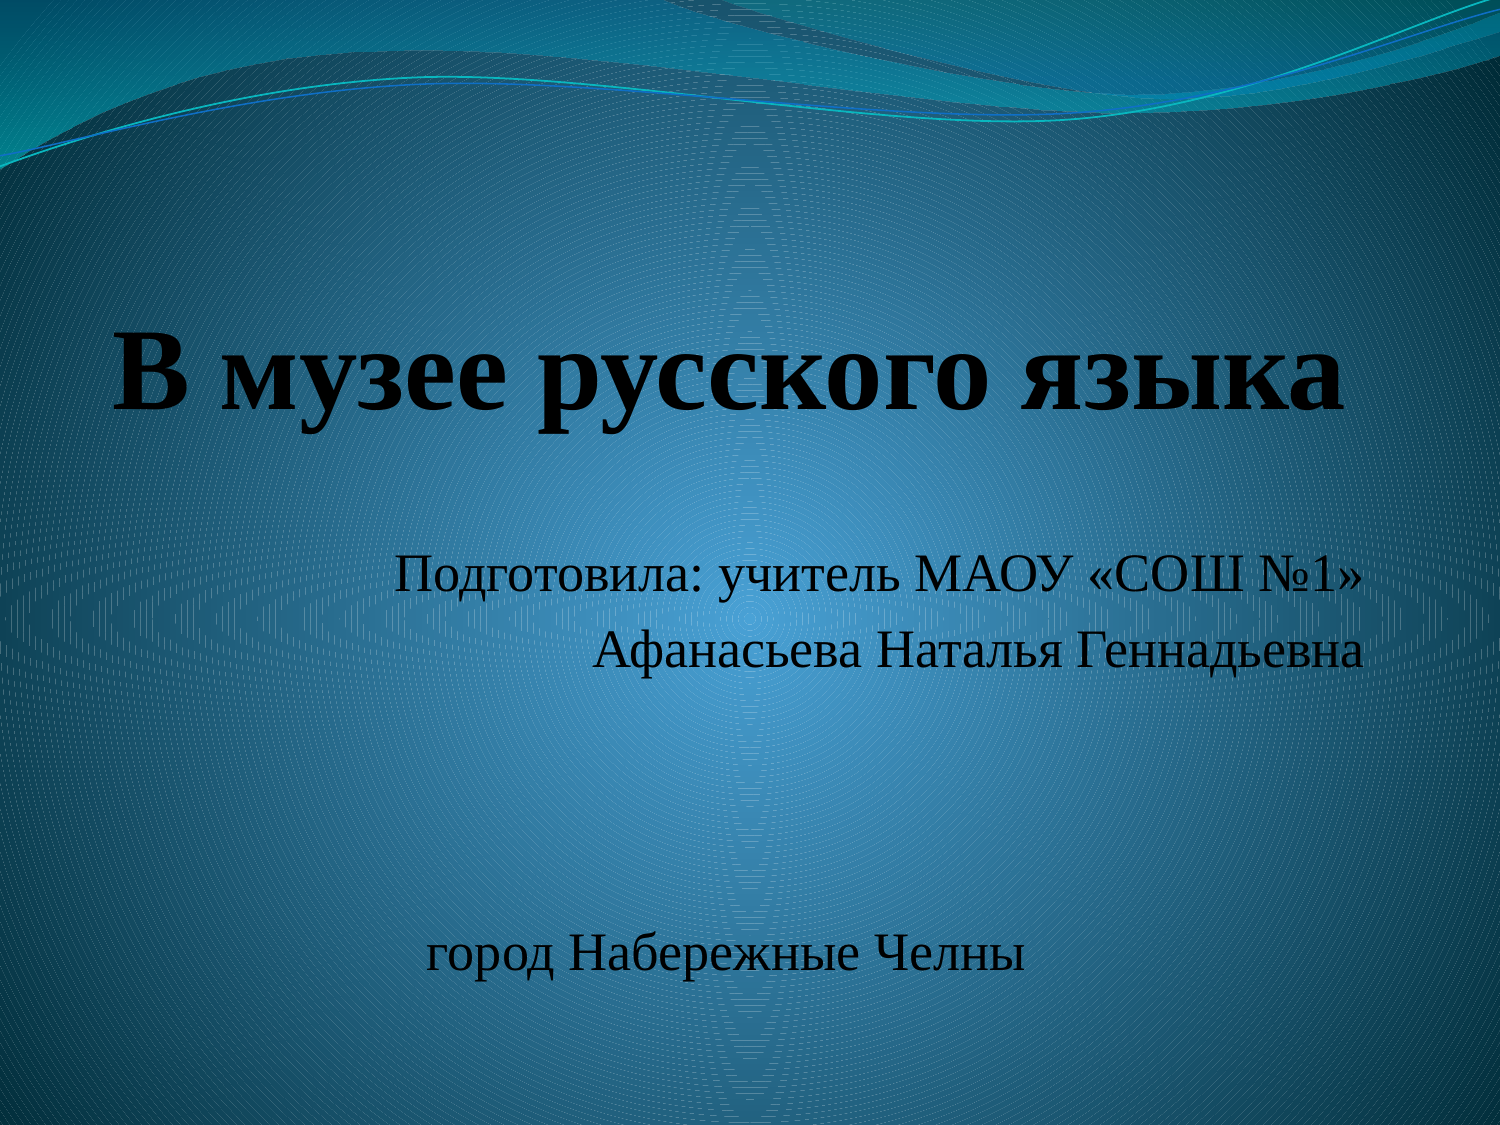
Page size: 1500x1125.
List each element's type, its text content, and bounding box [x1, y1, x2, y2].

title В музее русского языка [87, 224, 1376, 433]
subtitle Подготовила: учитель МАОУ «СОШ №1» Афанасьева Наталья Геннадьевна город Набережные Челны [87, 529, 1376, 1059]
